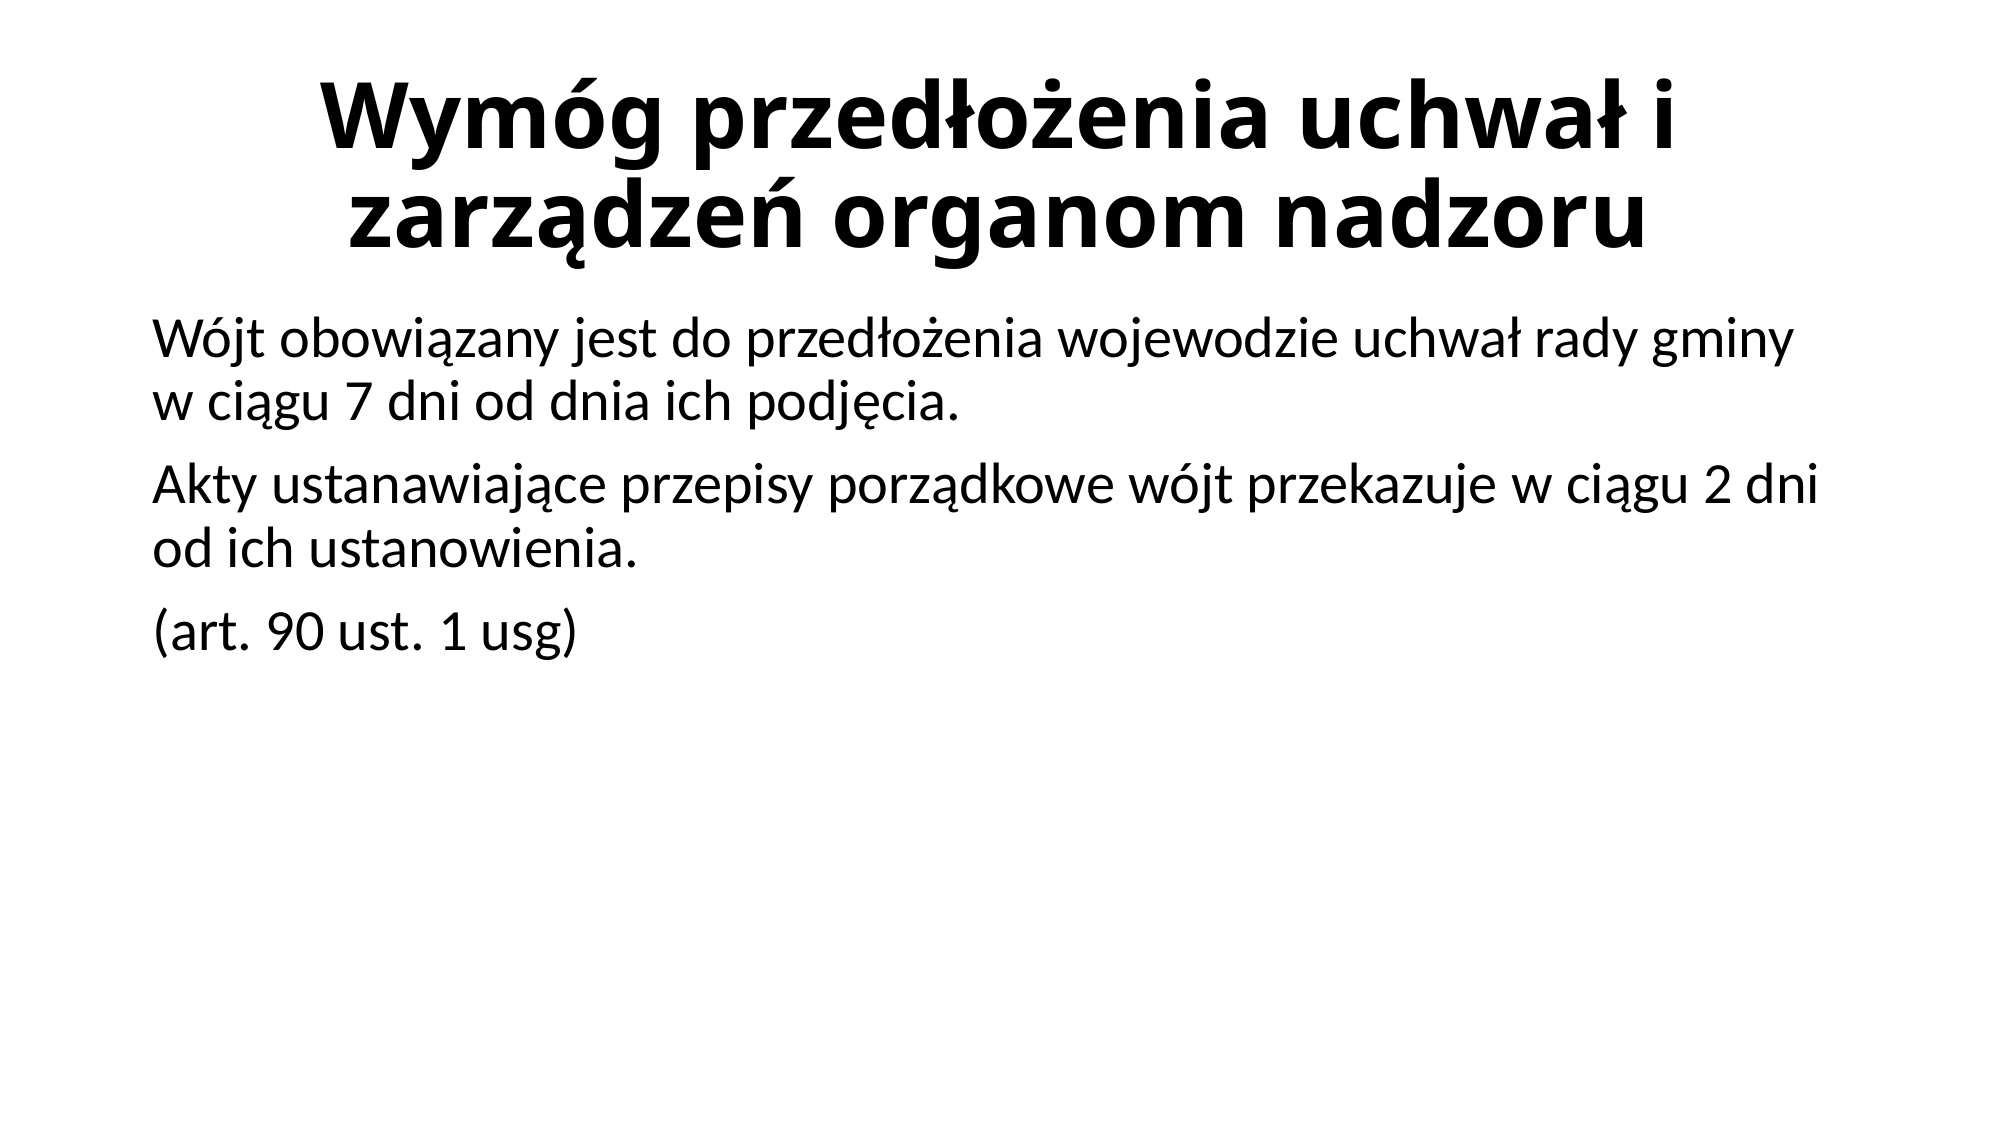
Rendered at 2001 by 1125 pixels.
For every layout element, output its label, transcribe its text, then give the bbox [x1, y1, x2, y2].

list Wójt obowiązany jest do przedłożenia wojewodzie uchwał rady gminy w ciągu 7 dni od dnia ich podjęcia. Akty ustanawiające przepisy porządkowe wójt przekazuje w ciągu 2 dni od ich ustanowienia. (art. 90 ust. 1 usg) [137, 299, 1863, 1014]
title Wymóg przedłożenia uchwał i zarządzeń organom nadzoru [137, 59, 1863, 278]
